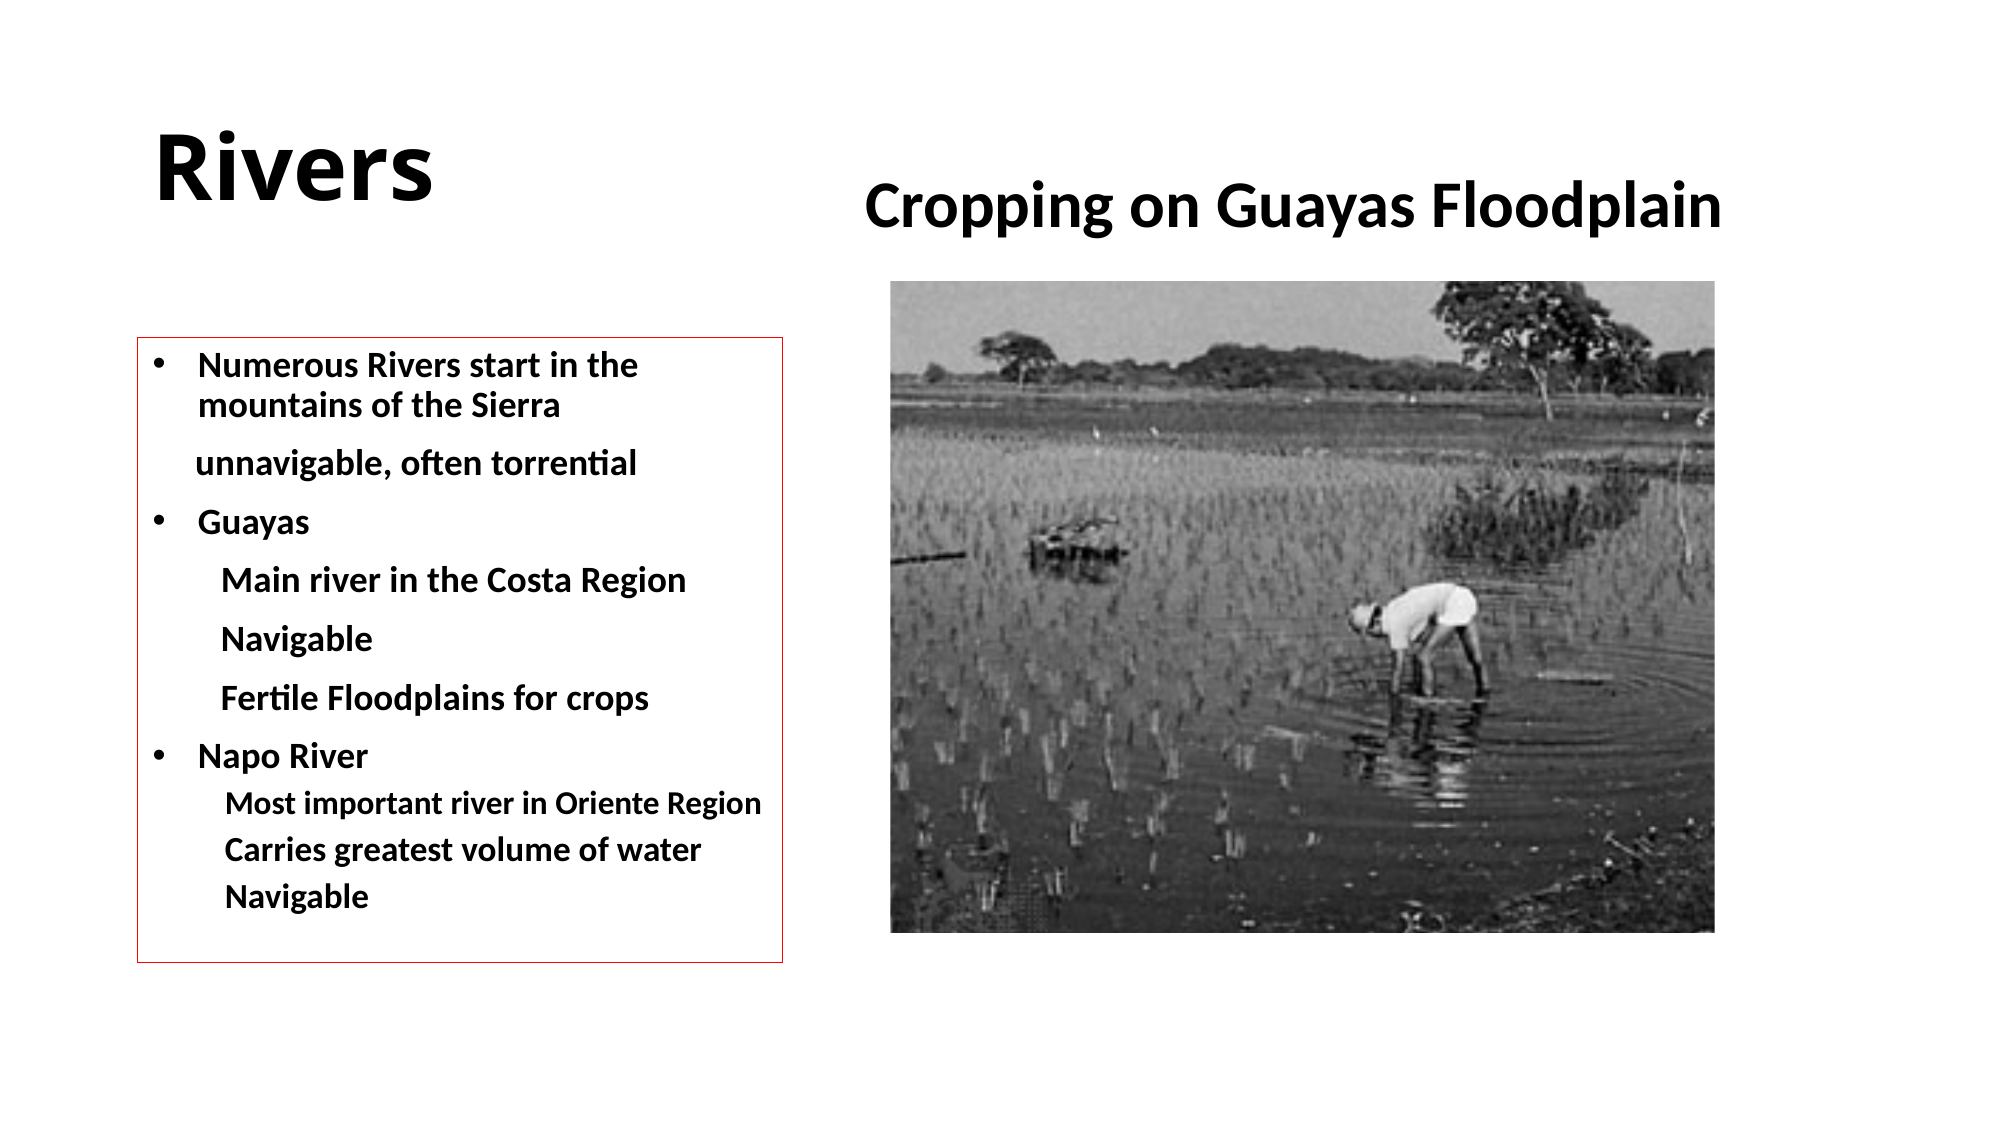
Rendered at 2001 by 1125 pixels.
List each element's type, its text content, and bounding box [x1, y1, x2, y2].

picture [890, 281, 1715, 933]
list Numerous Rivers start in the mountains of the Sierra unnavigable, often torrential Guayas Main river in the Costa Region Navigable Fertile Floodplains for crops Napo River Most important river in Oriente Region Carries greatest volume of water Navigable [137, 337, 783, 963]
list Cropping on Guayas Floodplain [850, 161, 1863, 962]
title Rivers [137, 75, 783, 337]
